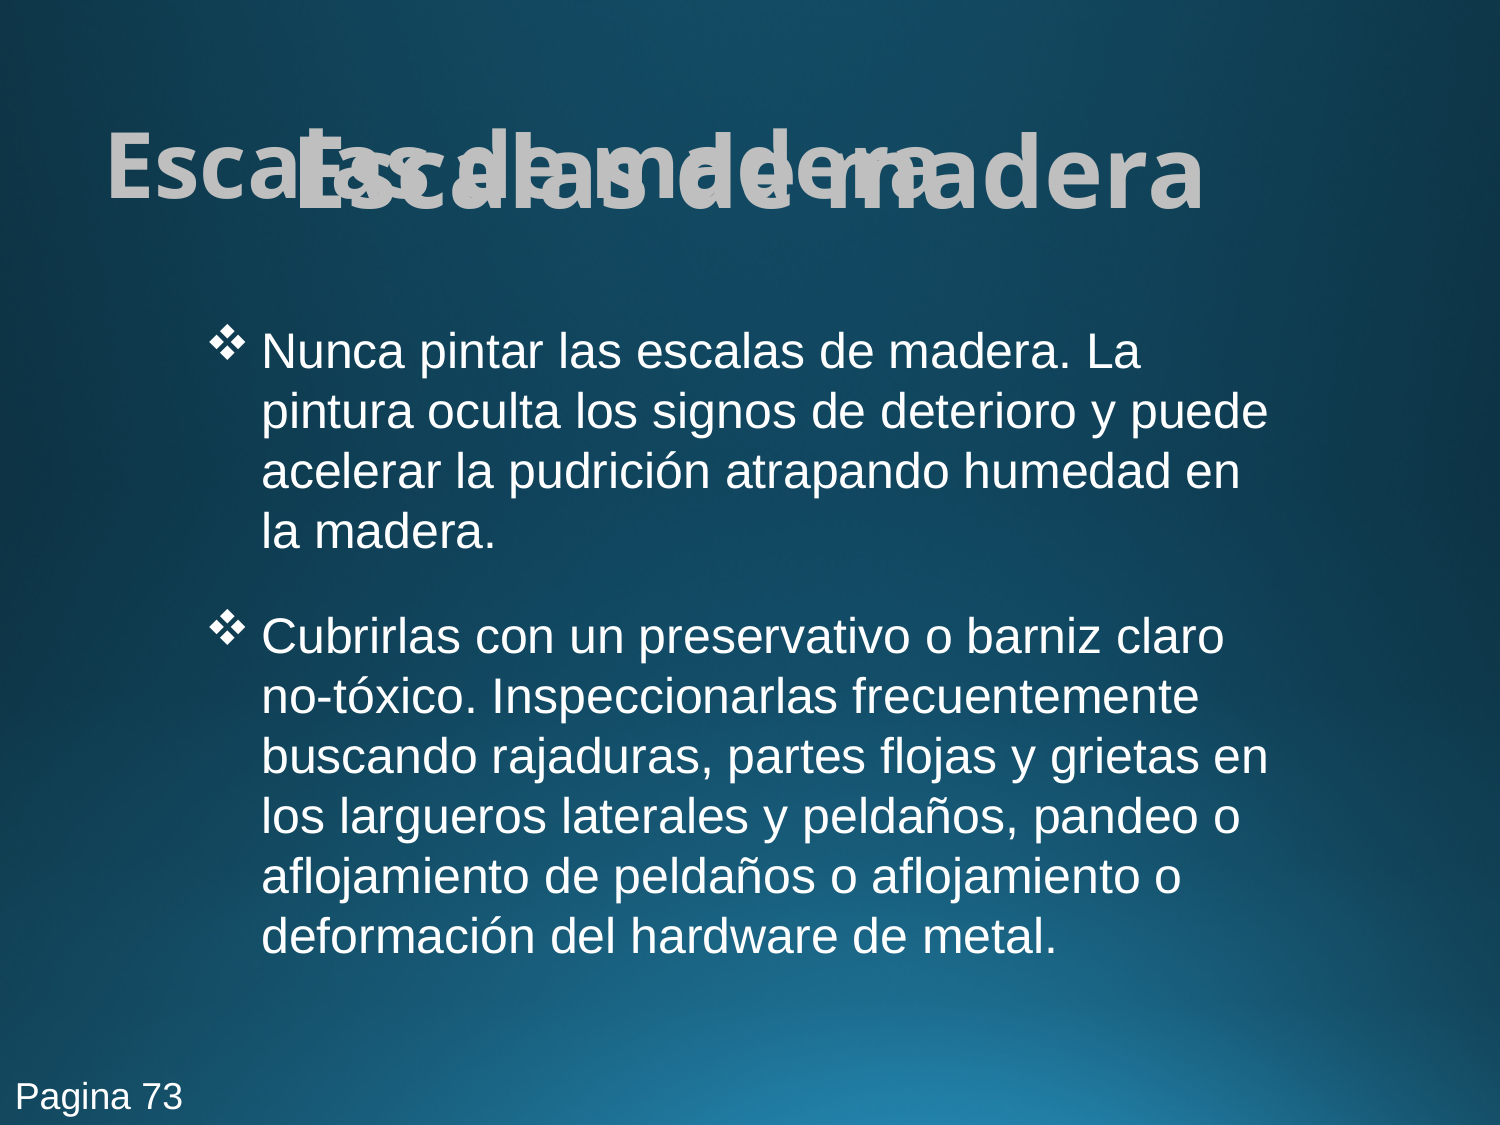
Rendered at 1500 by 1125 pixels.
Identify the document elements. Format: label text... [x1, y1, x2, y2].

text_box Nunca pintar las escalas de madera. La pintura oculta los signos de deterioro y puede acelerar la pudrición atrapando humedad en la madera. Cubrirlas con un preservativo o barniz claro no-tóxico. Inspeccionarlas frecuentemente buscando rajaduras, partes flojas y grietas en los largueros laterales y peldaños, pandeo o aflojamiento de peldaños o aflojamiento o deformación del hardware de metal. [190, 311, 1310, 867]
title Escalas de madera [103, 59, 1397, 278]
picture [0, 0, 1500, 1125]
text_box Pagina 73 [0, 1064, 287, 1125]
